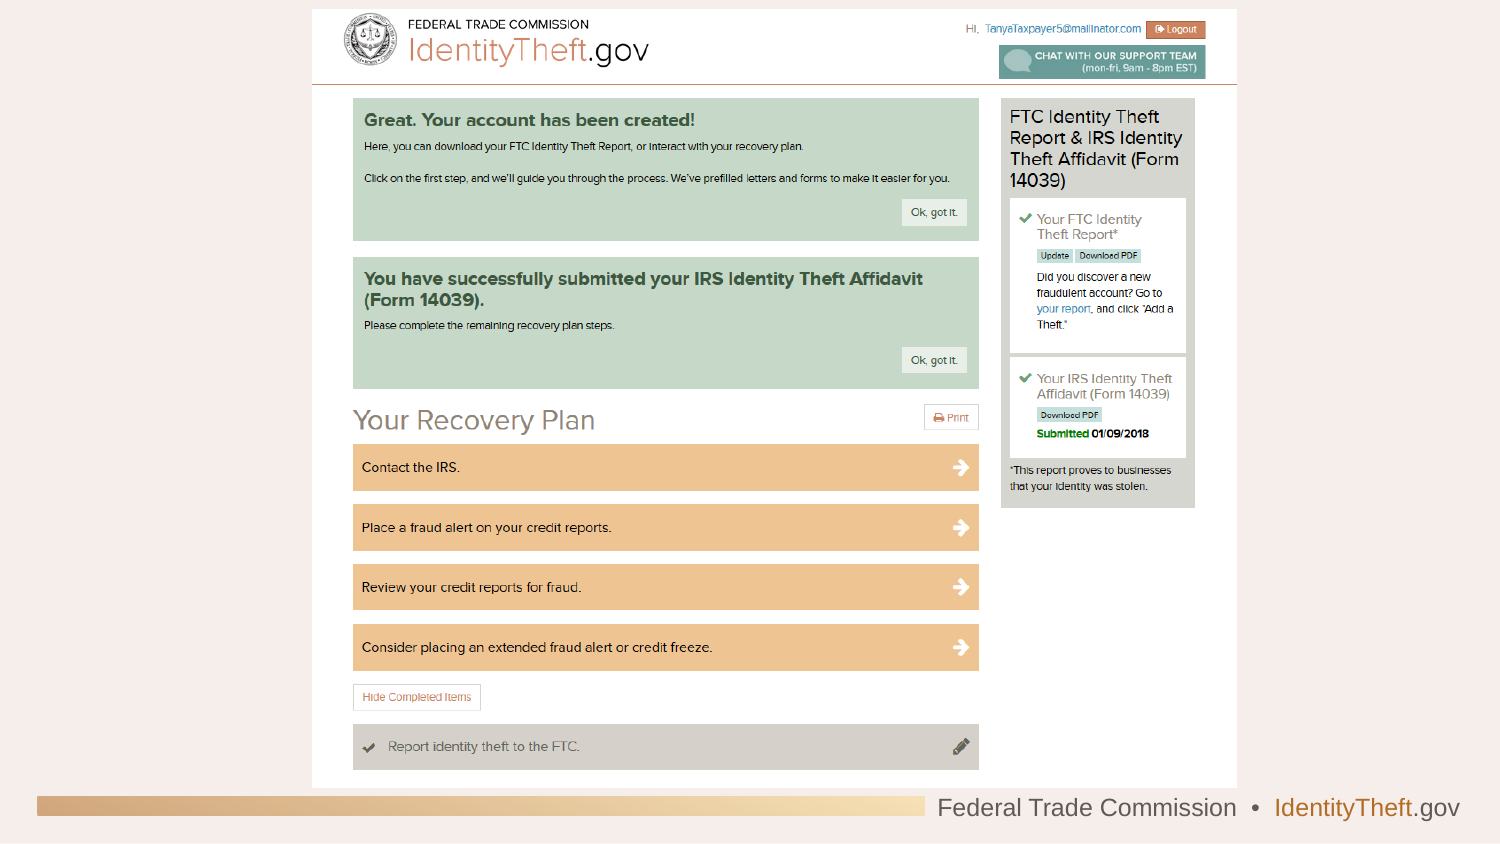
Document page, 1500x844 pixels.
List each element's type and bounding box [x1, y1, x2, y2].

picture [312, 9, 1237, 788]
